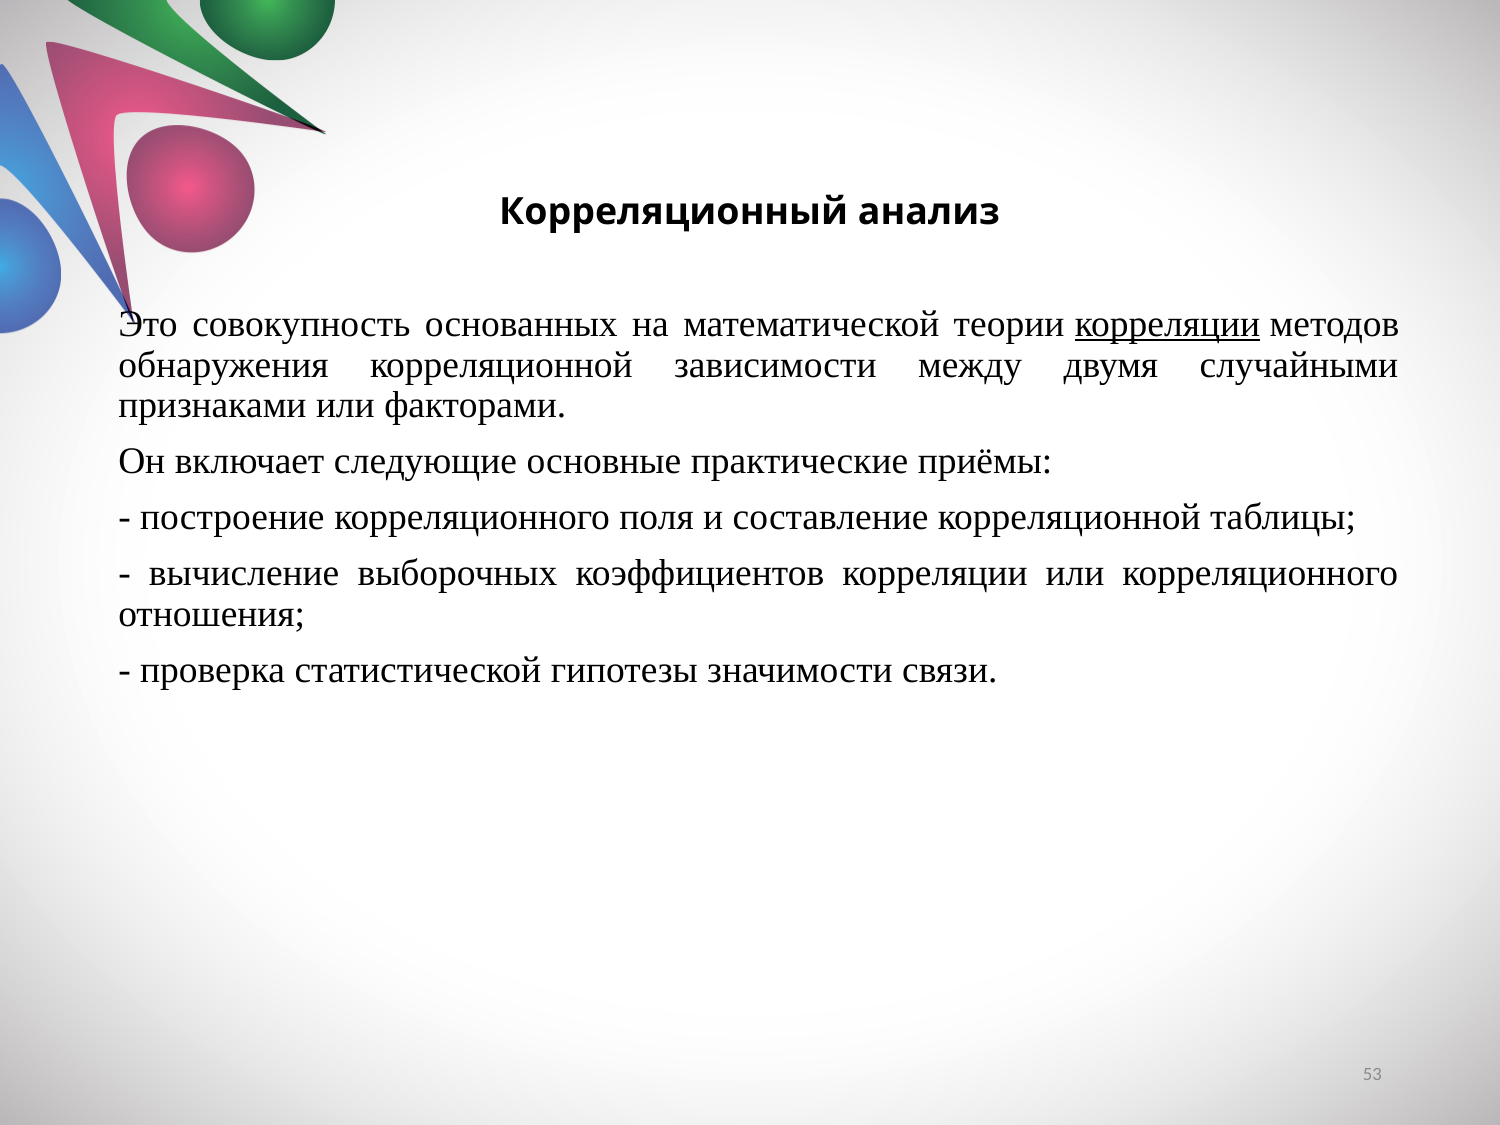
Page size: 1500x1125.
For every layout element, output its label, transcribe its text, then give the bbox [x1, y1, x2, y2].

picture [0, 0, 1500, 1125]
list Это совокупность основанных на математической теории корреляции методов обнаружения корреляционной зависимости между двумя случайными признаками или факторами. Он включает следующие основные практические приёмы: - построение корреляционного поля и составление корреляционной таблицы; - вычисление выборочных коэффициентов корреляции или корреляционного отношения; - проверка статистической гипотезы значимости связи. [103, 296, 1415, 882]
title Корреляционный анализ [140, 163, 1360, 262]
slide_number 53 [1059, 1042, 1397, 1103]
